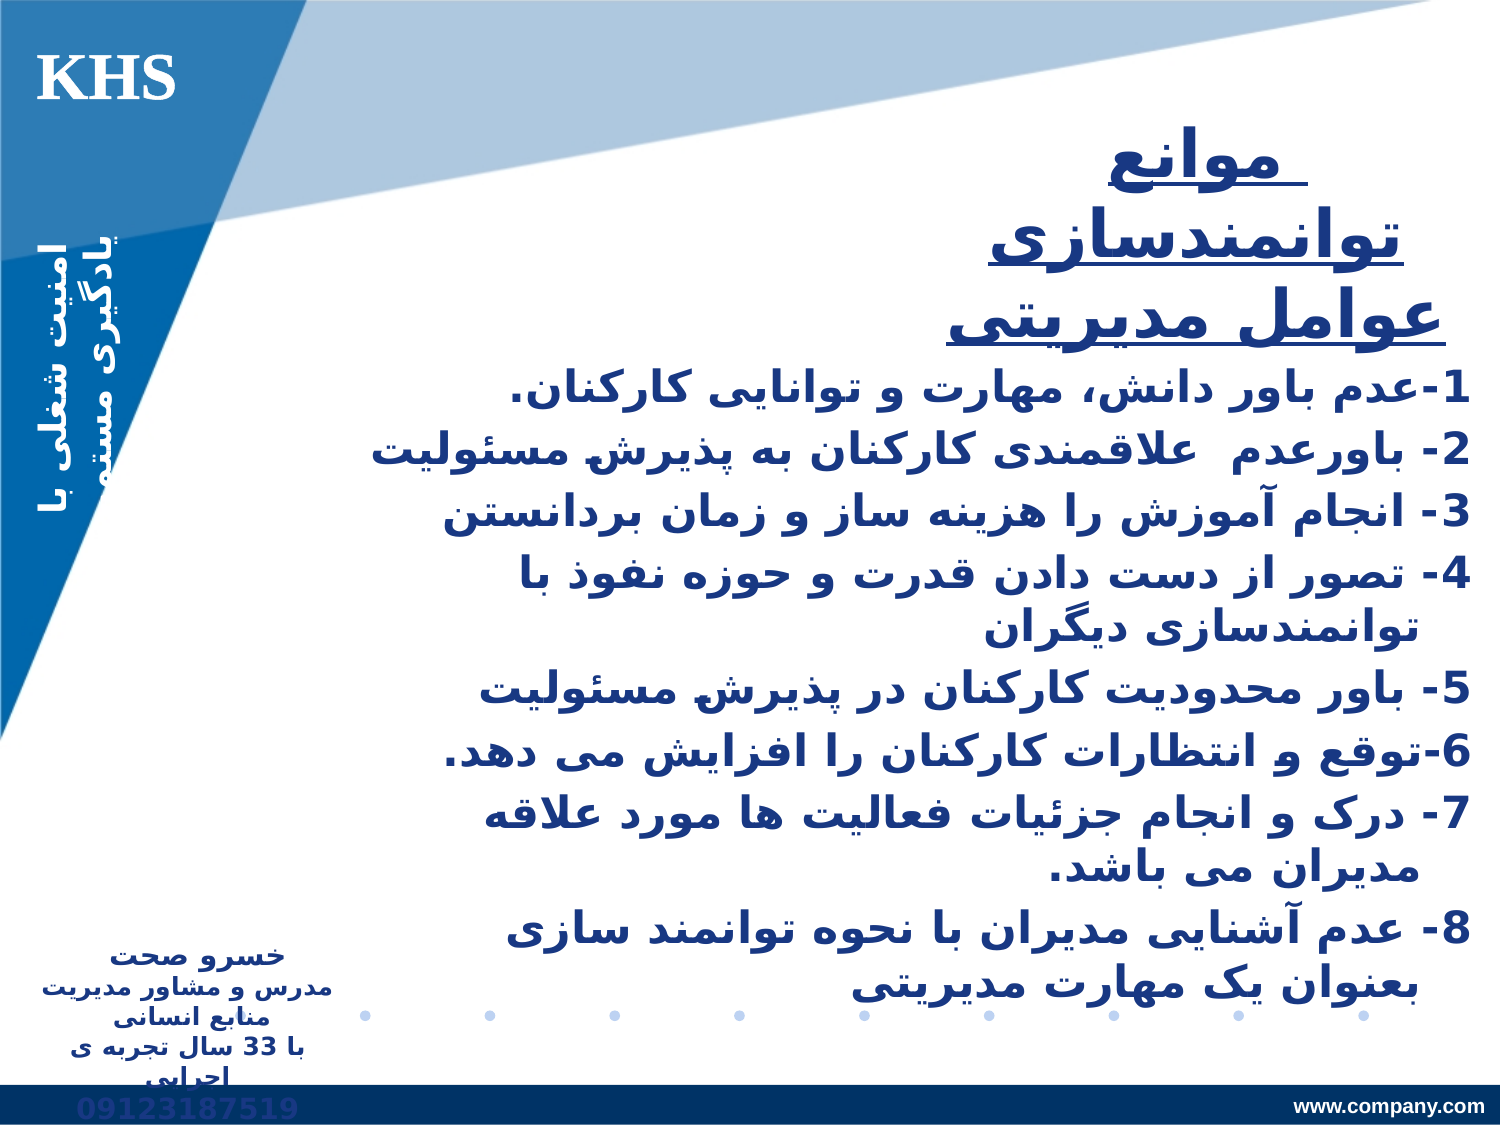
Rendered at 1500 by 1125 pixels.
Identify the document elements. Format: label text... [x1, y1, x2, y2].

title موانع توانمندسازی عوامل مدیریتی [875, 137, 1500, 325]
text_box خسرو صحت مدرس و مشاور مدیریت منابع انسانی با 33 سال تجربه ی اجرایی 09123187519 [12, 928, 363, 1125]
picture [0, 0, 1500, 842]
text_box KHS [21, 24, 200, 120]
text_box امنیت شغلی با یادگیری مستمر [21, 98, 127, 530]
list 1-عدم باور دانش، مهارت و توانایی کارکنان. 2- باورعدم علاقمندی کارکنان به پذیرش مسئولیت 3- انجام آموزش را هزینه ساز و زمان بردانستن 4- تصور از دست دادن قدرت و حوزه نفوذ با توانمندسازی دیگران 5- باور محدودیت کارکنان در پذیرش مسئولیت 6-توقع و انتظارات کارکنان را افزایش می دهد. 7- درک و انجام جزئیات فعالیت ها مورد علاقه مدیران می باشد. 8- عدم آشنایی مدیران با نحوه توانمند سازی بعنوان یک مهارت مدیریتی [337, 350, 1488, 1041]
